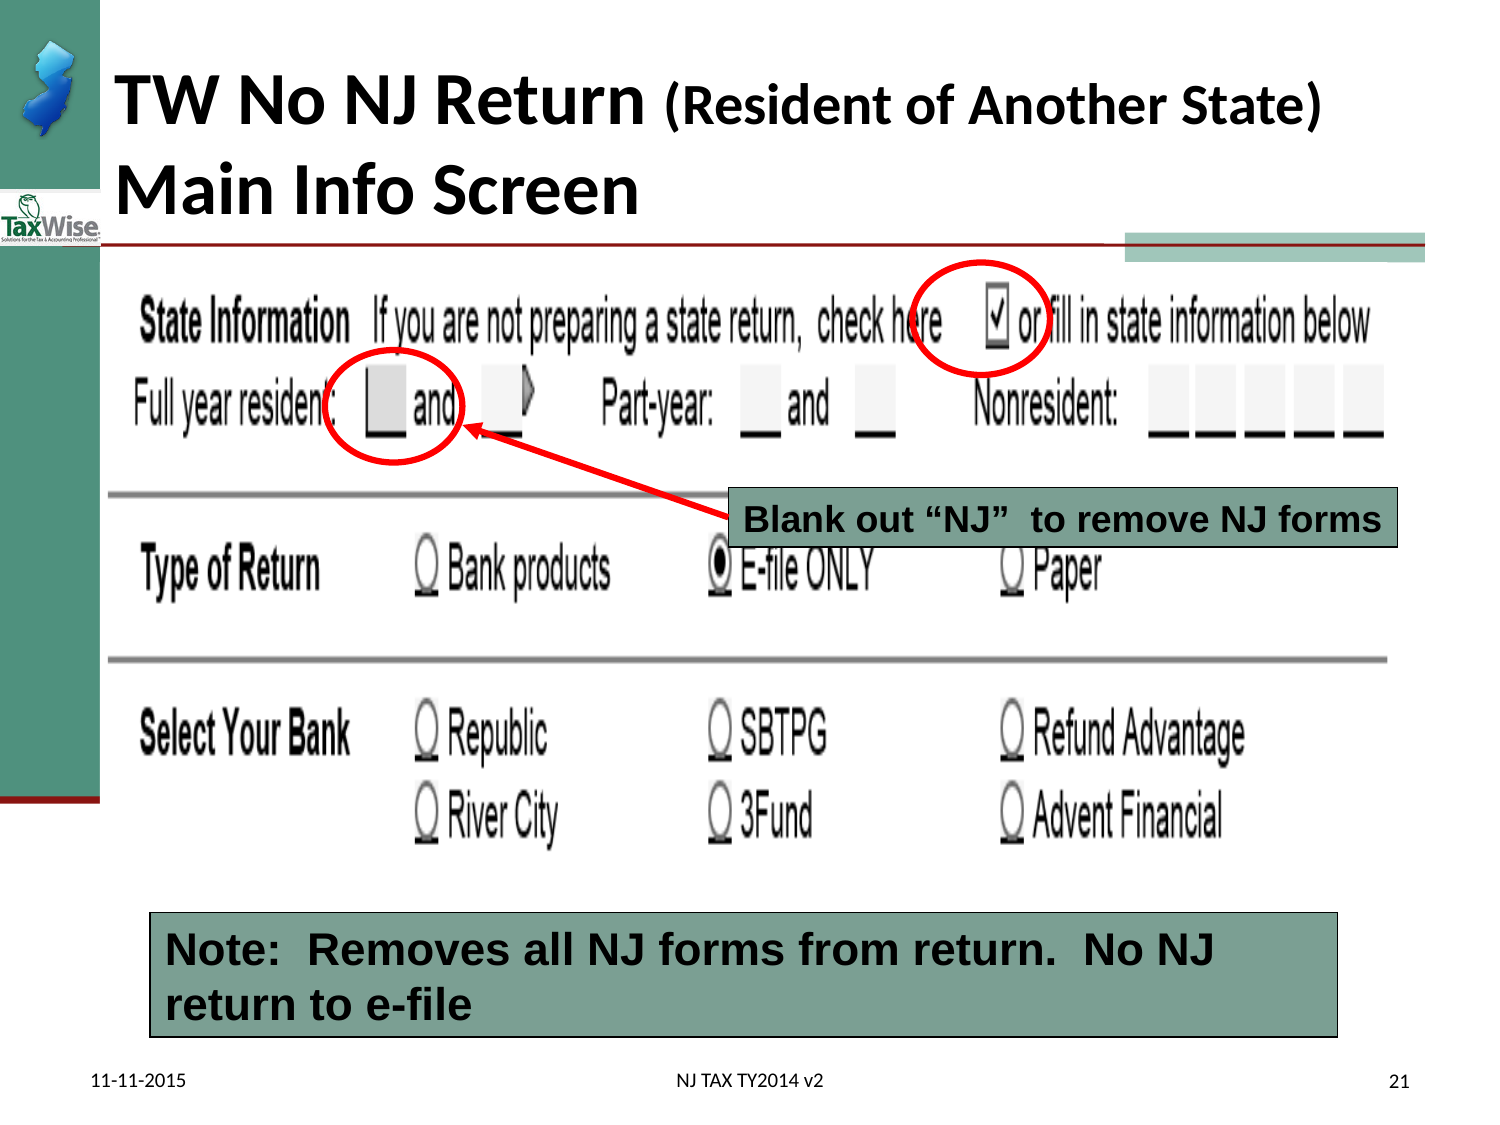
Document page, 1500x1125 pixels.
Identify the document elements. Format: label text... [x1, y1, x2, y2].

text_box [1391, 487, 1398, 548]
title TW No NJ Return (Resident of Another State) Main Info Screen [99, 45, 1425, 234]
slide_number 21 [1112, 1049, 1426, 1101]
footer NJ TAX TY2014 v2 [496, 1050, 1004, 1100]
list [99, 262, 1388, 901]
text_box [462, 424, 726, 519]
picture [0, 38, 101, 140]
text_box Note: Removes all NJ forms from return. No NJ return to e-file [149, 912, 1338, 1038]
picture [0, 189, 101, 247]
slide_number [74, 1049, 401, 1100]
